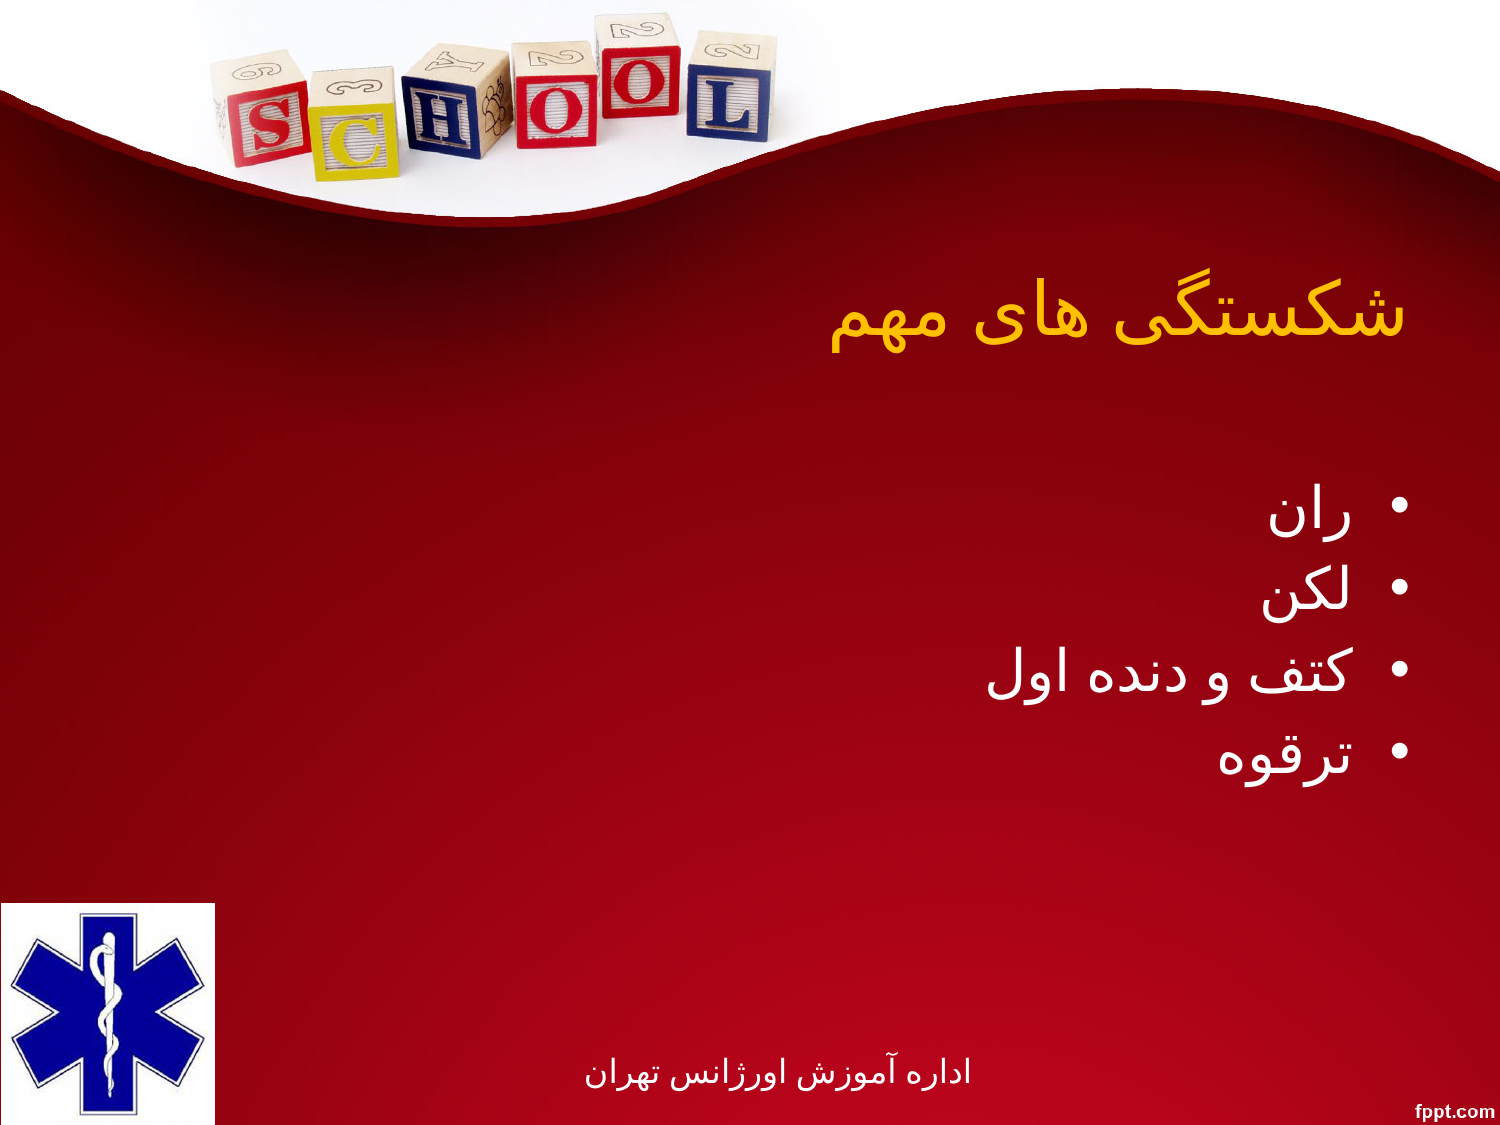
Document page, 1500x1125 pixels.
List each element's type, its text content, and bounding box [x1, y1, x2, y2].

list ران لکن کتف و دنده اول ترقوه [75, 462, 1425, 1106]
title شکستگی های مهم [75, 211, 1425, 400]
picture [0, 0, 1500, 1125]
footer اداره آموزش اورژانس تهران [512, 1042, 988, 1103]
